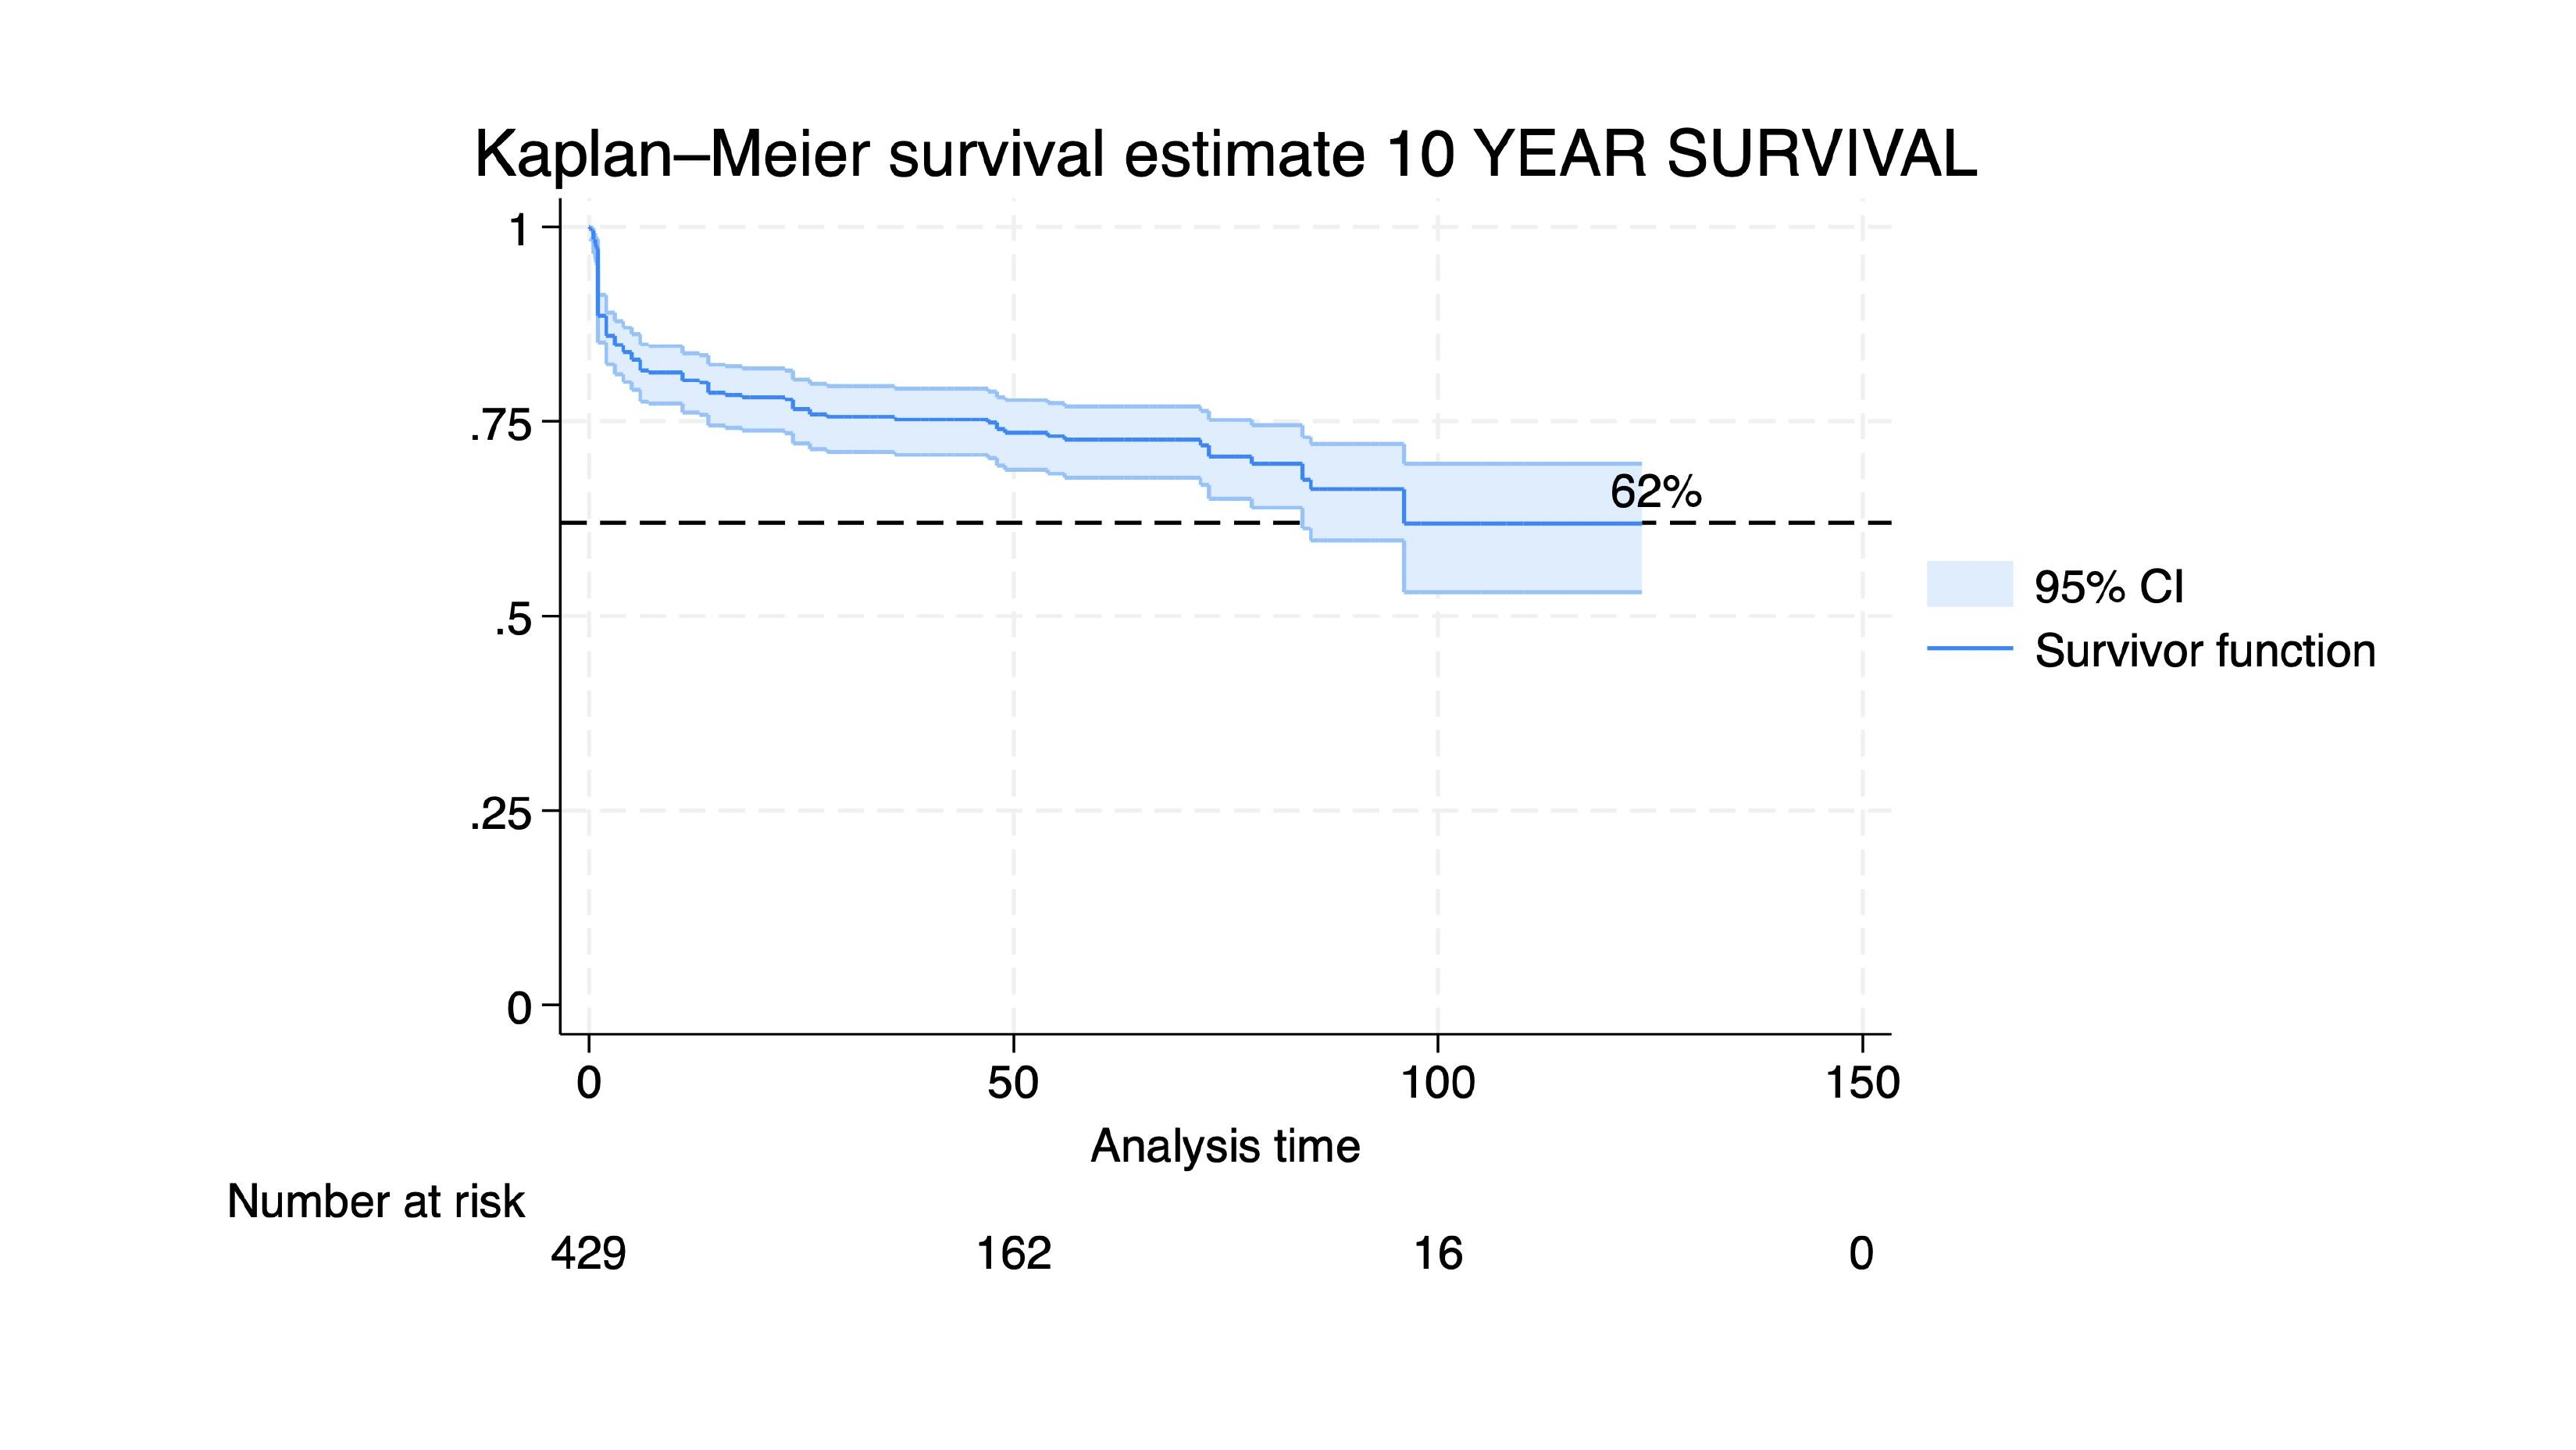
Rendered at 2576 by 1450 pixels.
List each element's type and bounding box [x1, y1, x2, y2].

picture [225, 127, 2374, 1272]
